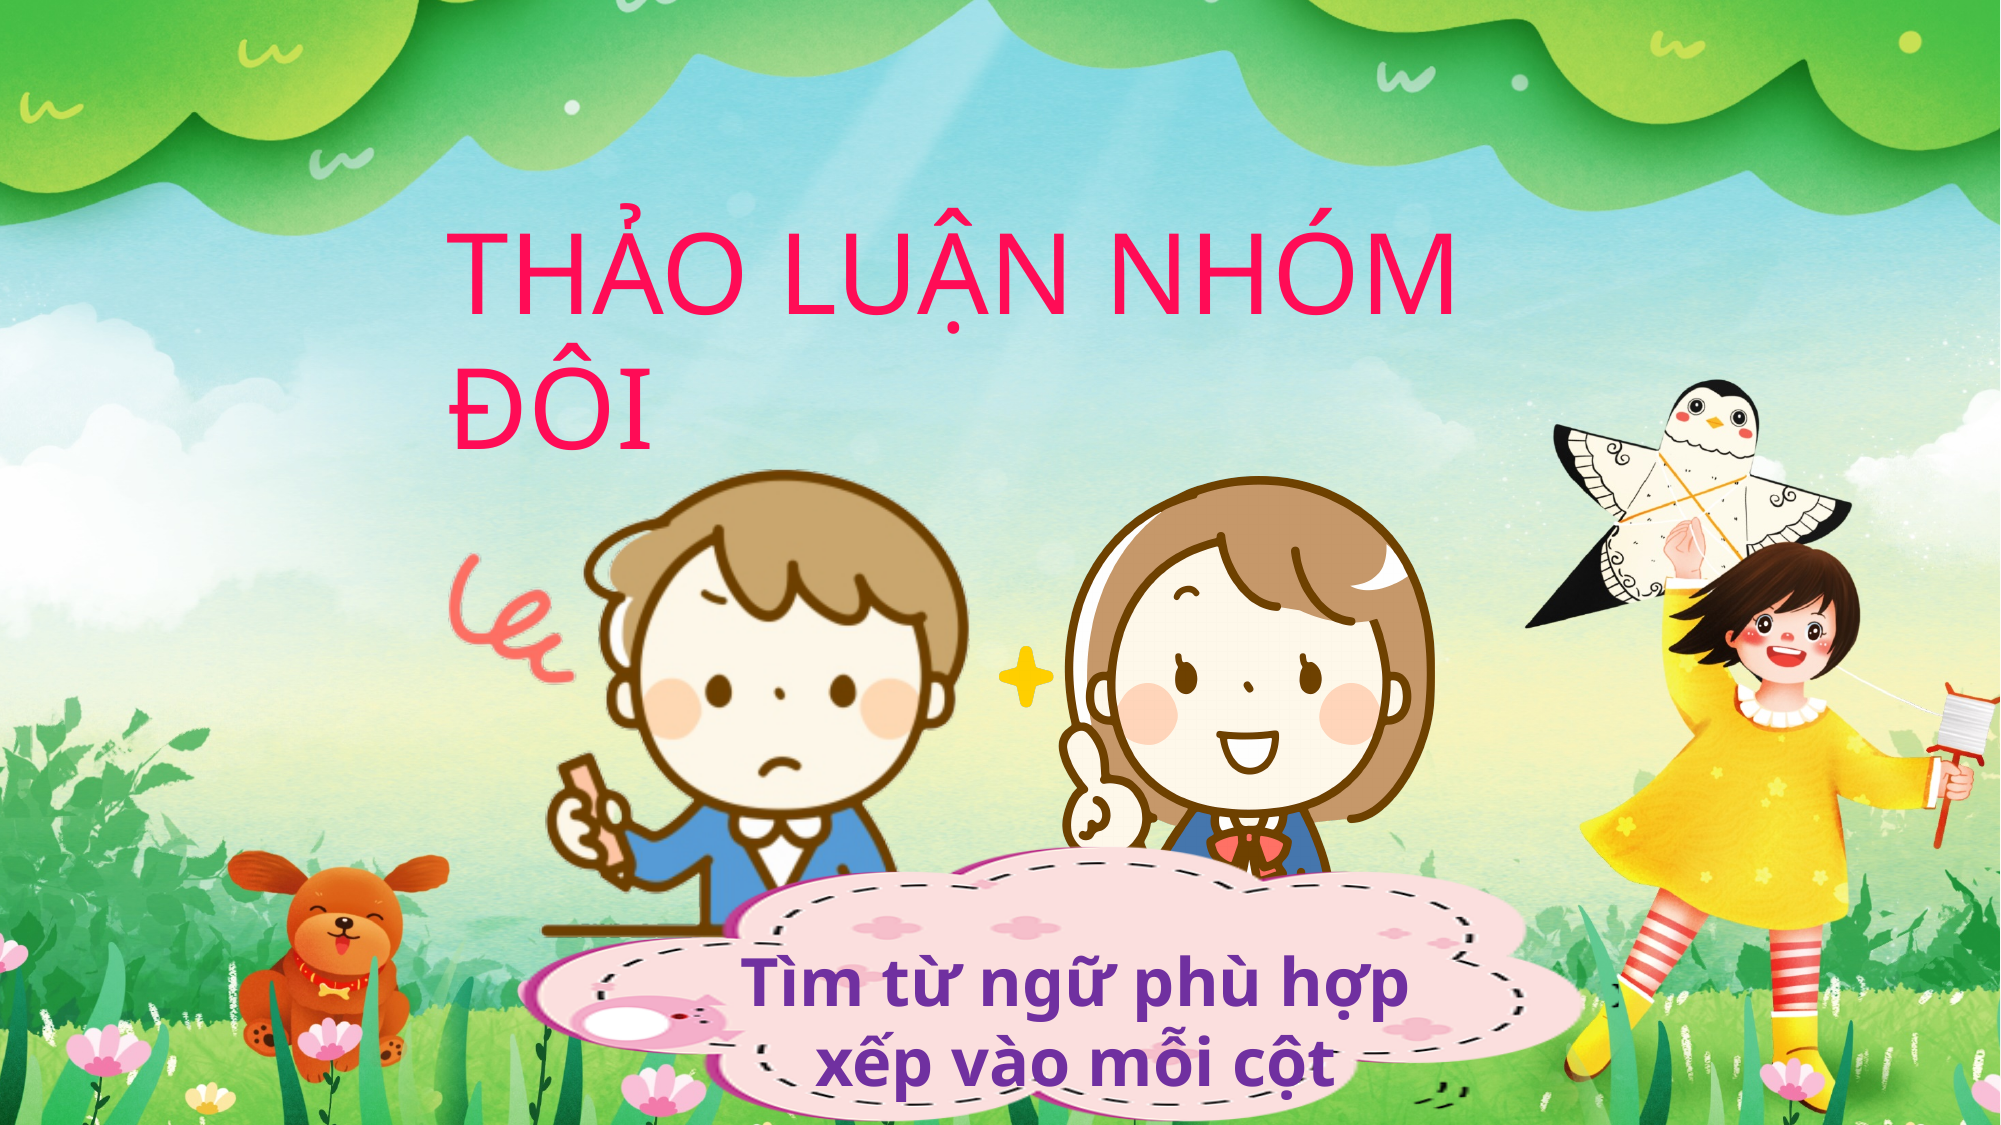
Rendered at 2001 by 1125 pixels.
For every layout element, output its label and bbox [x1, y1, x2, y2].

picture [0, 0, 2001, 1125]
text_box [493, 829, 1619, 1125]
